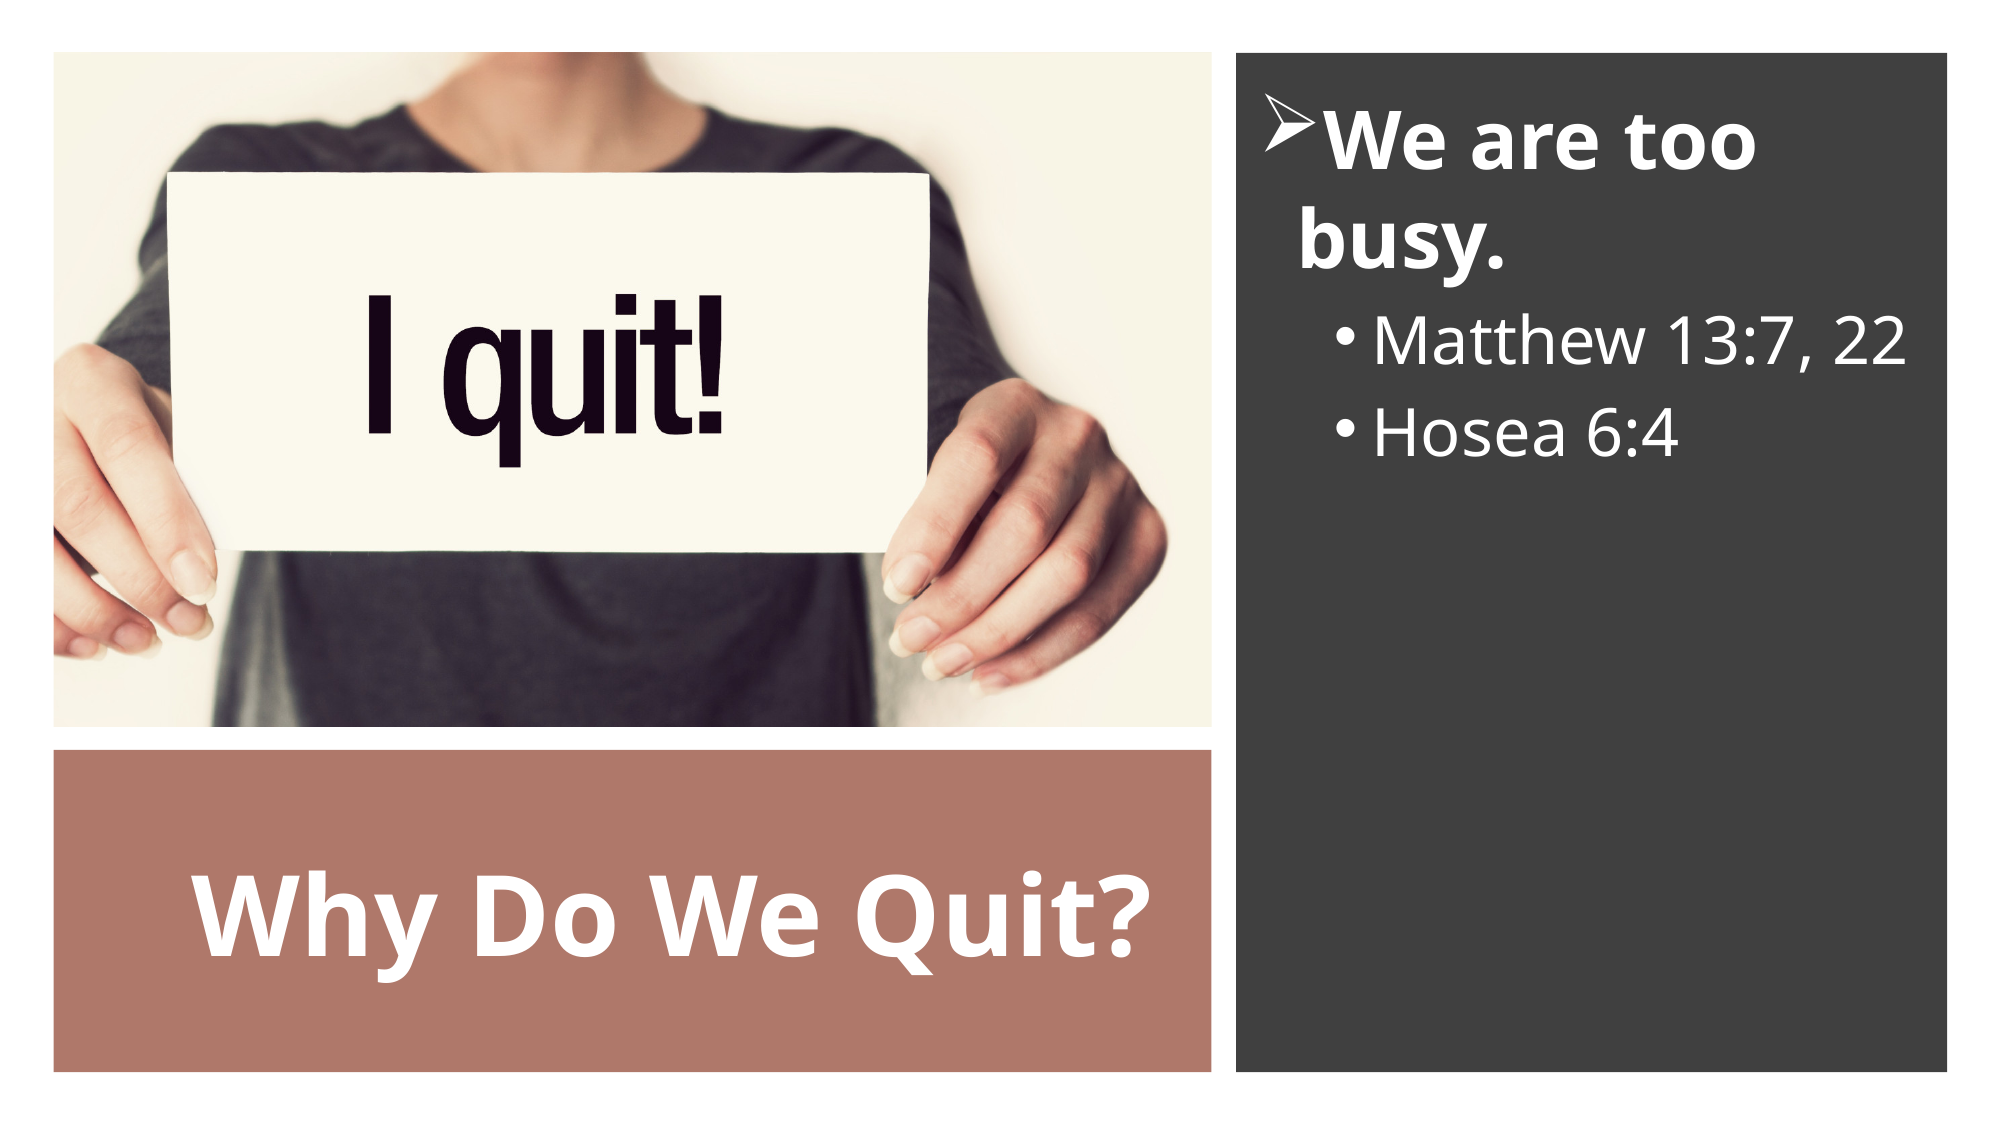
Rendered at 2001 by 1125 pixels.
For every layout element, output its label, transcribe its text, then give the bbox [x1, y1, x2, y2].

list We are too busy. Matthew 13:7, 22 Hosea 6:4 [1243, 82, 1947, 1073]
title Why Do We Quit? [85, 782, 1168, 1049]
picture [53, 52, 1212, 727]
text_box [1235, 52, 1948, 1073]
text_box [53, 749, 1212, 1073]
